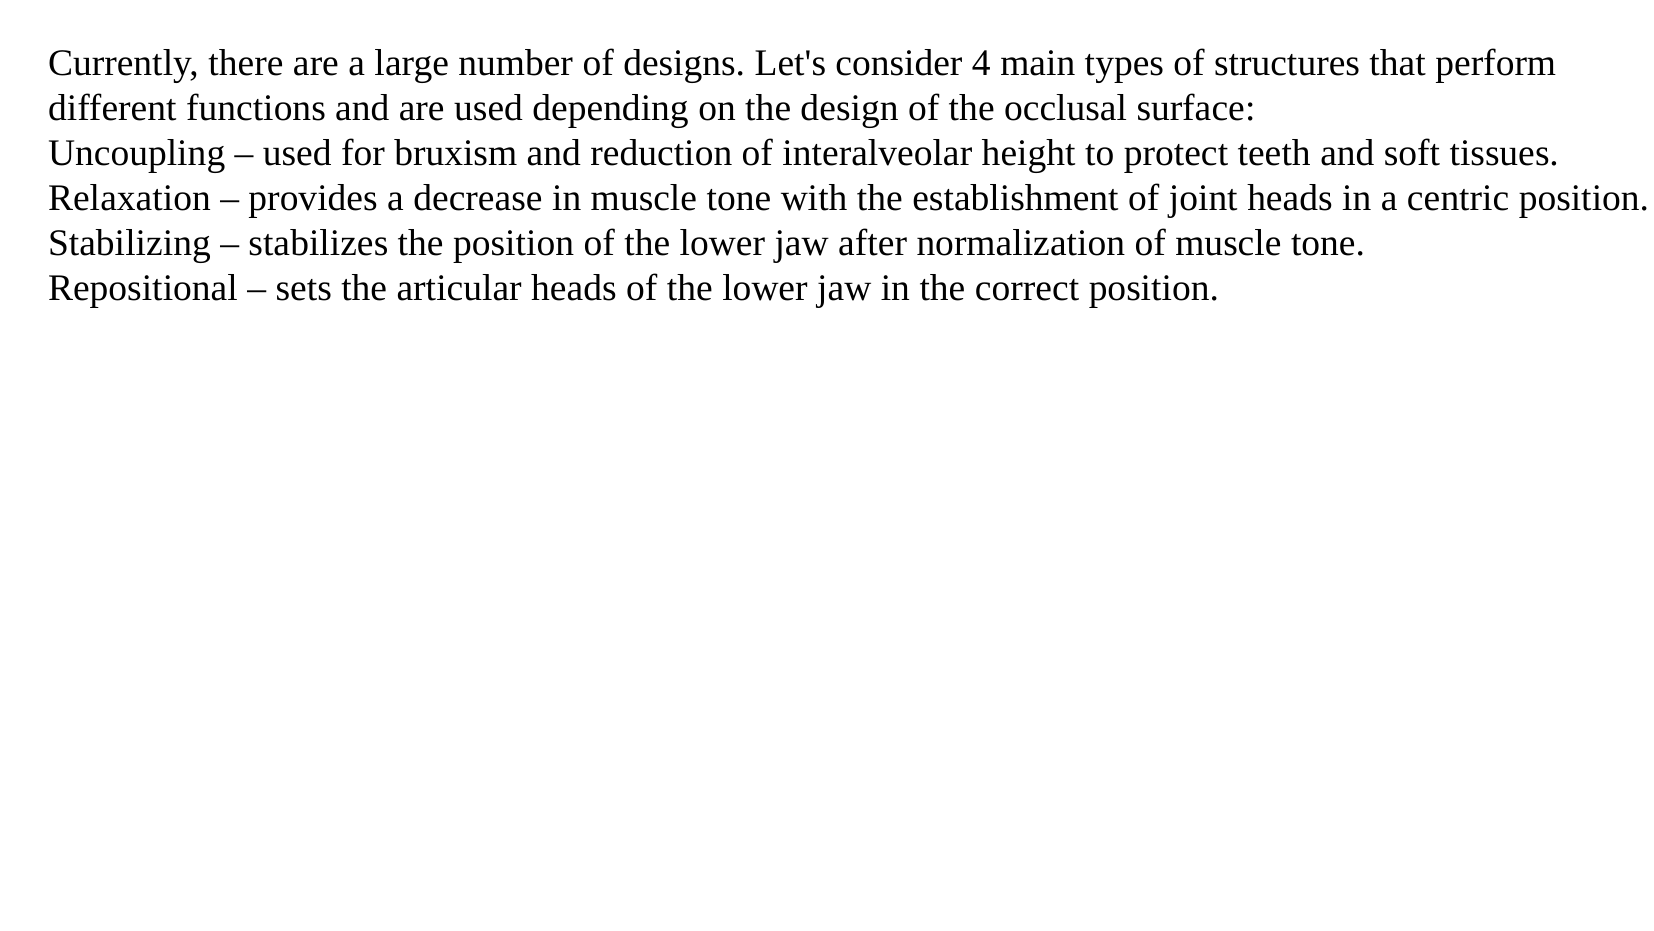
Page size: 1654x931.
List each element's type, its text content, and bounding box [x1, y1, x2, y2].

text_box Currently, there are a large number of designs. Let's consider 4 main types of structures that perform different functions and are used depending on the design of the occlusal surface: Uncoupling – used for bruxism and reduction of interalveolar height to protect teeth and soft tissues. Relaxation – provides a decrease in muscle tone with the establishment of joint heads in a centric position. Stabilizing – stabilizes the position of the lower jaw after normalization of muscle tone. Repositional – sets the articular heads of the lower jaw in the correct position. [33, 30, 1654, 507]
